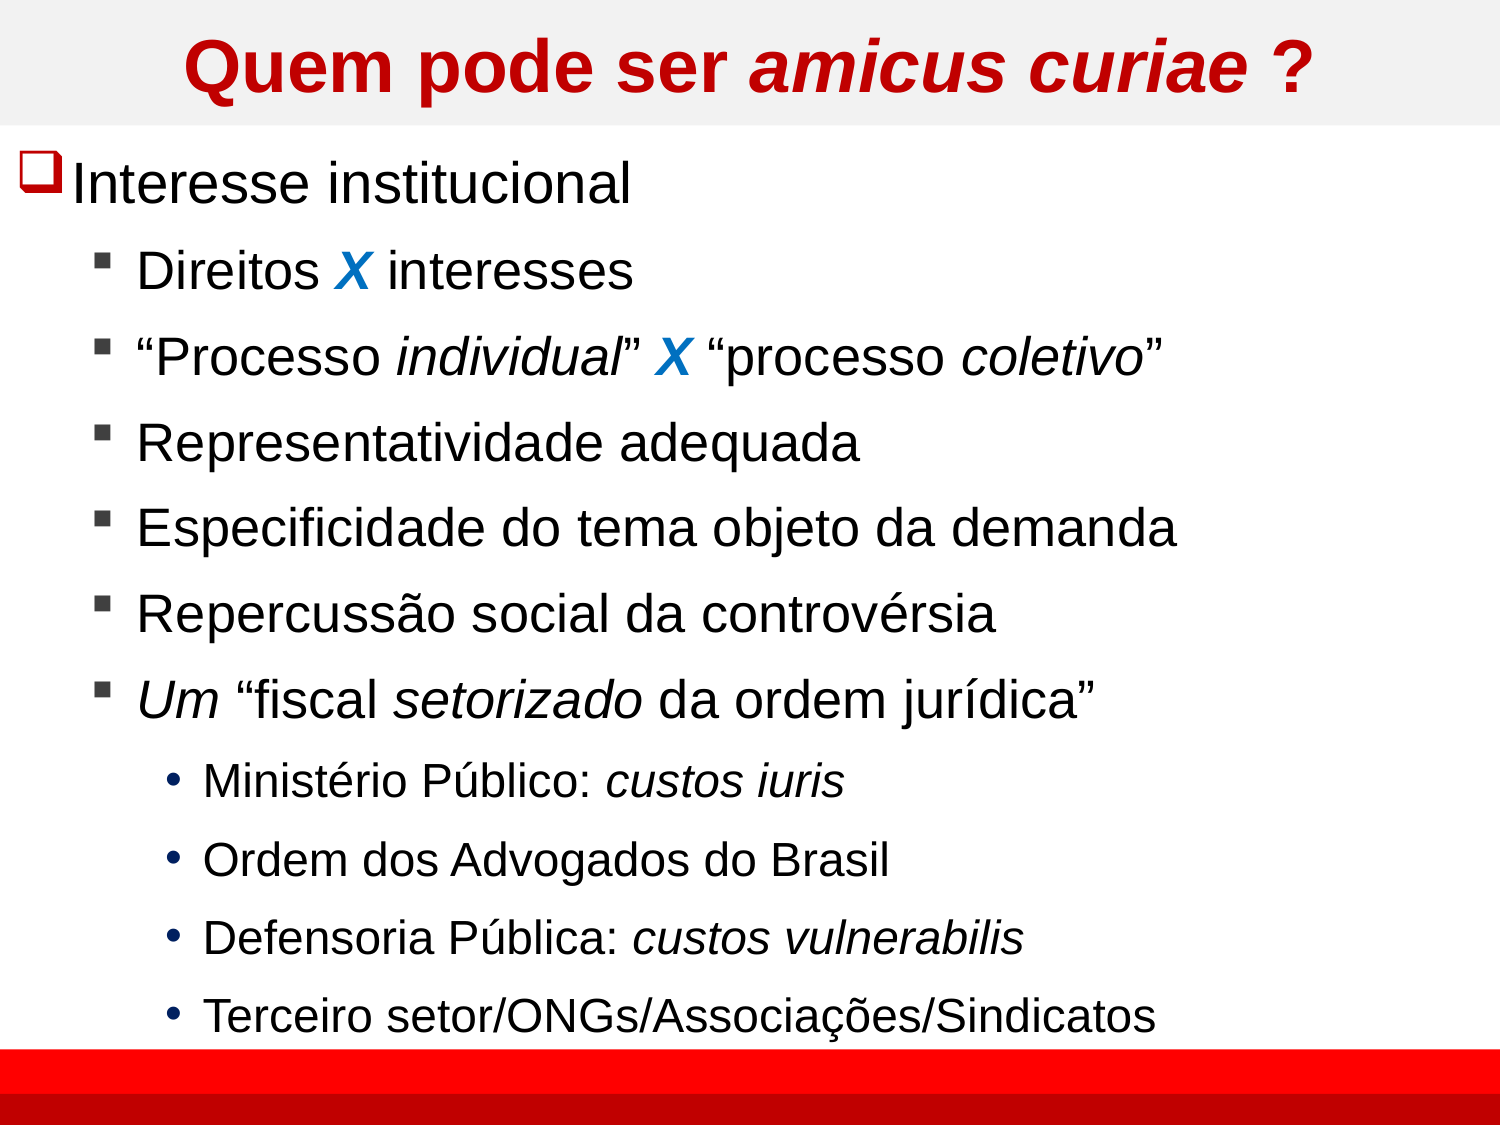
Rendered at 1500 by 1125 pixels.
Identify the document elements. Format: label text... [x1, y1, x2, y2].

title Quem pode ser amicus curiae ? [0, 0, 1500, 126]
text_box [0, 1092, 1500, 1125]
list Interesse institucional Direitos X interesses “Processo individual” X “processo coletivo” Representatividade adequada Especificidade do tema objeto da demanda Repercussão social da controvérsia Um “fiscal setorizado da ordem jurídica” Ministério Público: custos iuris Ordem dos Advogados do Brasil Defensoria Pública: custos vulnerabilis Terceiro setor/ONGs/Associações/Sindicatos [0, 137, 1499, 1038]
text_box [0, 1047, 1500, 1092]
